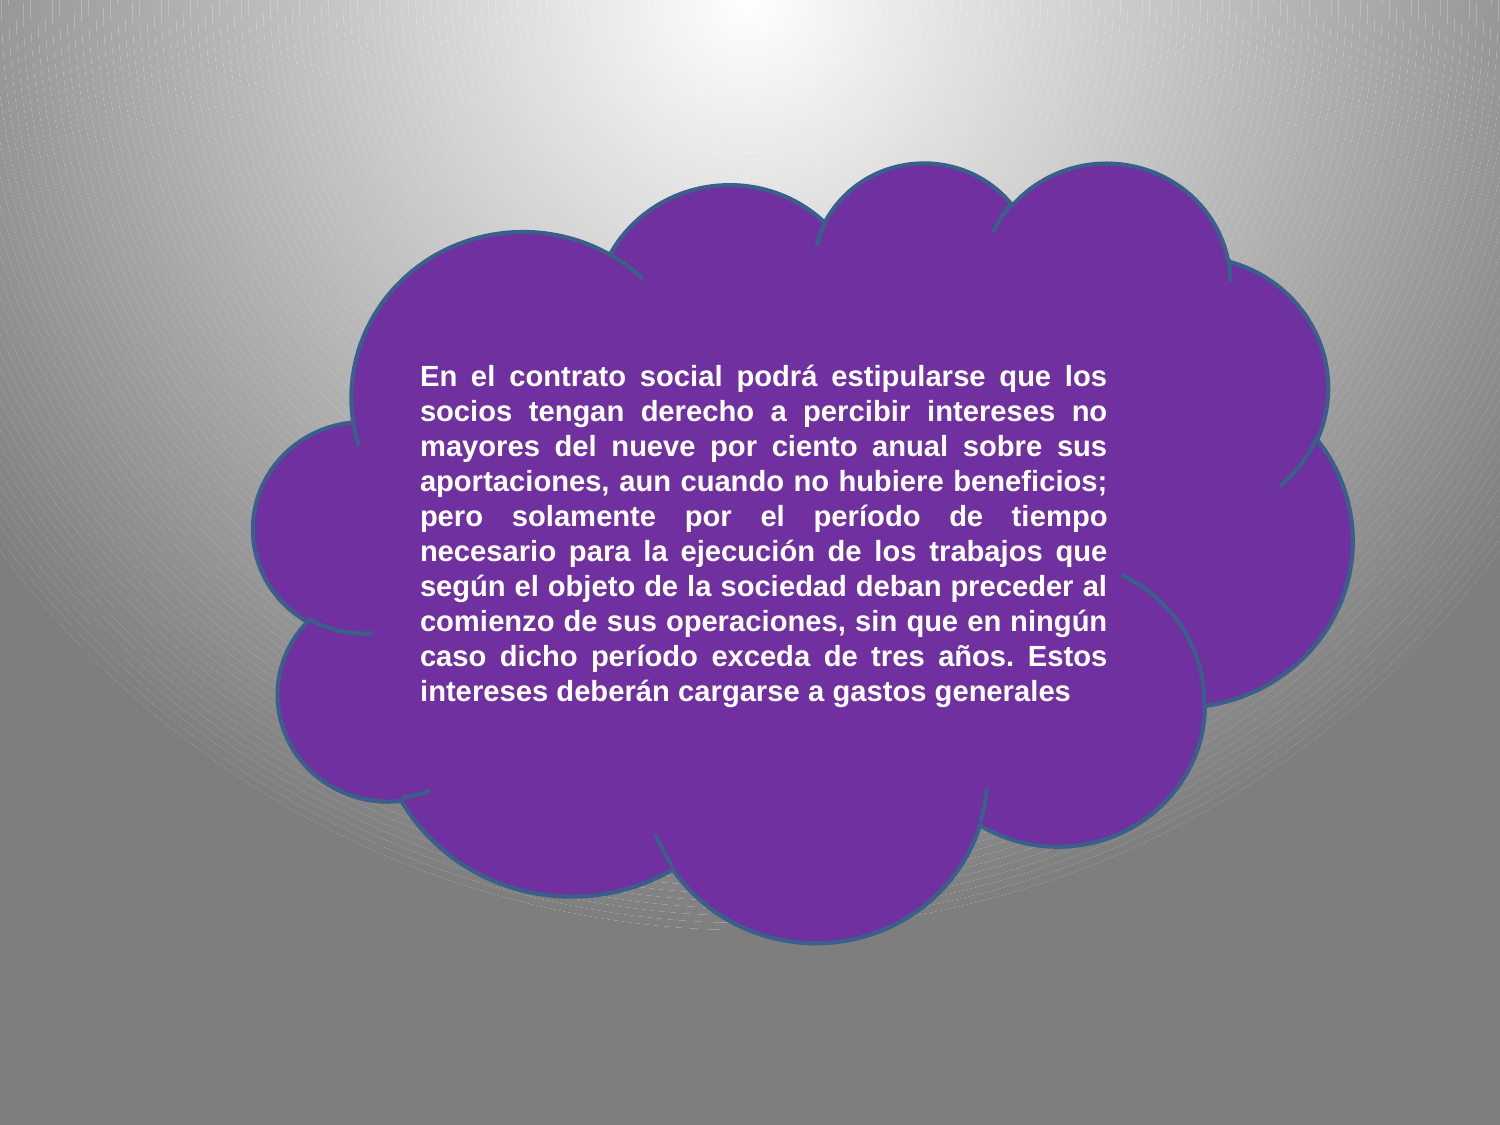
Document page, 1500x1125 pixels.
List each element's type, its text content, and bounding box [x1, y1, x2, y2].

text_box En el contrato social podrá estipularse que los socios tengan derecho a percibir intereses no mayores del nueve por ciento anual sobre sus aportaciones, aun cuando no hubiere beneficios; pero solamente por el período de tiempo necesario para la ejecución de los trabajos que según el objeto de la sociedad deban preceder al comienzo de sus operaciones, sin que en ningún caso dicho período exceda de tres años. Estos intereses deberán cargarse a gastos generales [250, 161, 1355, 946]
